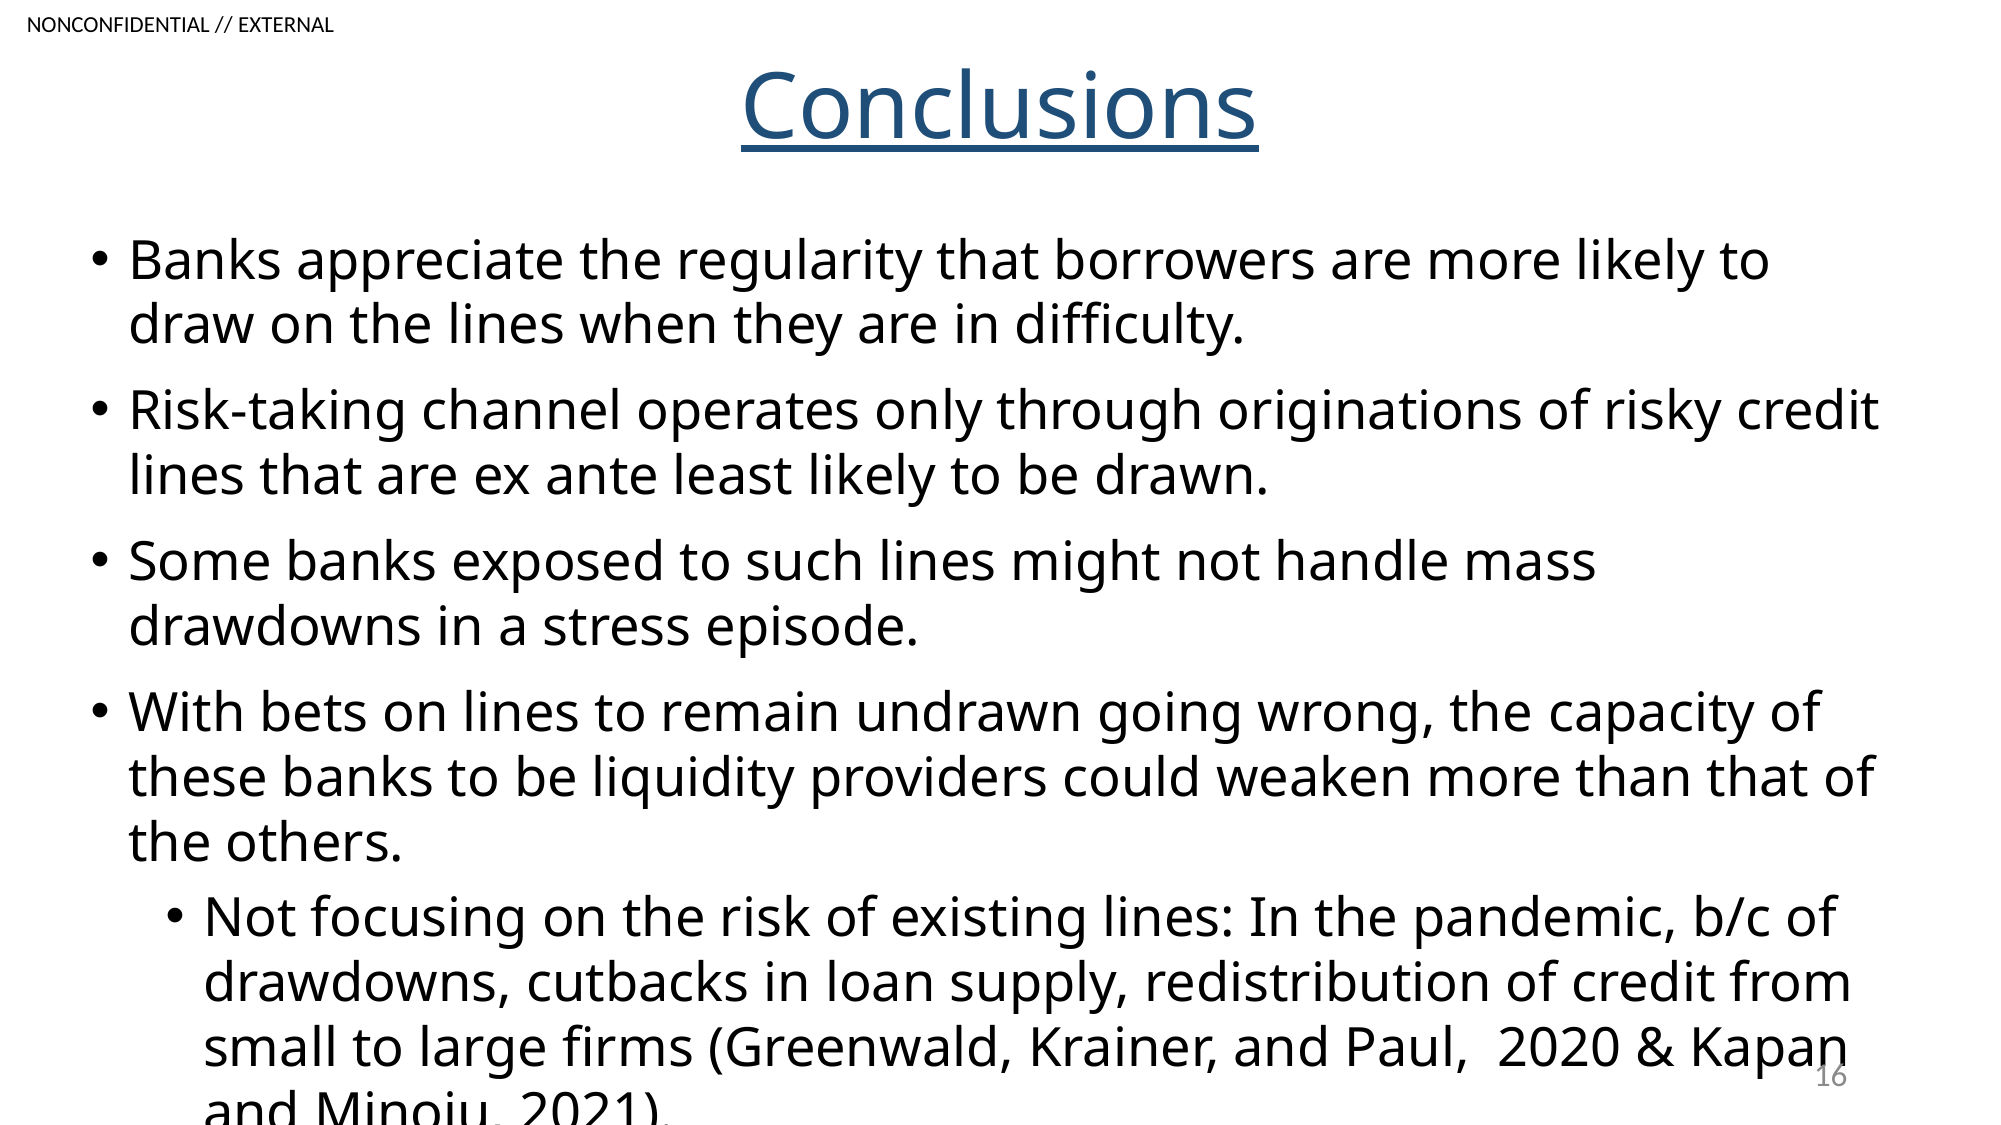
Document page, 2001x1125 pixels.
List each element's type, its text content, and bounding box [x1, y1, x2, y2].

title Conclusions [0, 0, 2000, 218]
slide_number 16 [1412, 1042, 1863, 1103]
list Banks appreciate the regularity that borrowers are more likely to draw on the lines when they are in difficulty. Risk-taking channel operates only through originations of risky credit lines that are ex ante least likely to be drawn. Some banks exposed to such lines might not handle mass drawdowns in a stress episode. With bets on lines to remain undrawn going wrong, the capacity of these banks to be liquidity providers could weaken more than that of the others. Not focusing on the risk of existing lines: In the pandemic, b/c of drawdowns, cutbacks in loan supply, redistribution of credit from small to large firms (Greenwald, Krainer, and Paul, 2020 & Kapan and Minoiu, 2021). [75, 217, 1909, 550]
text_box [133, 386, 882, 1019]
